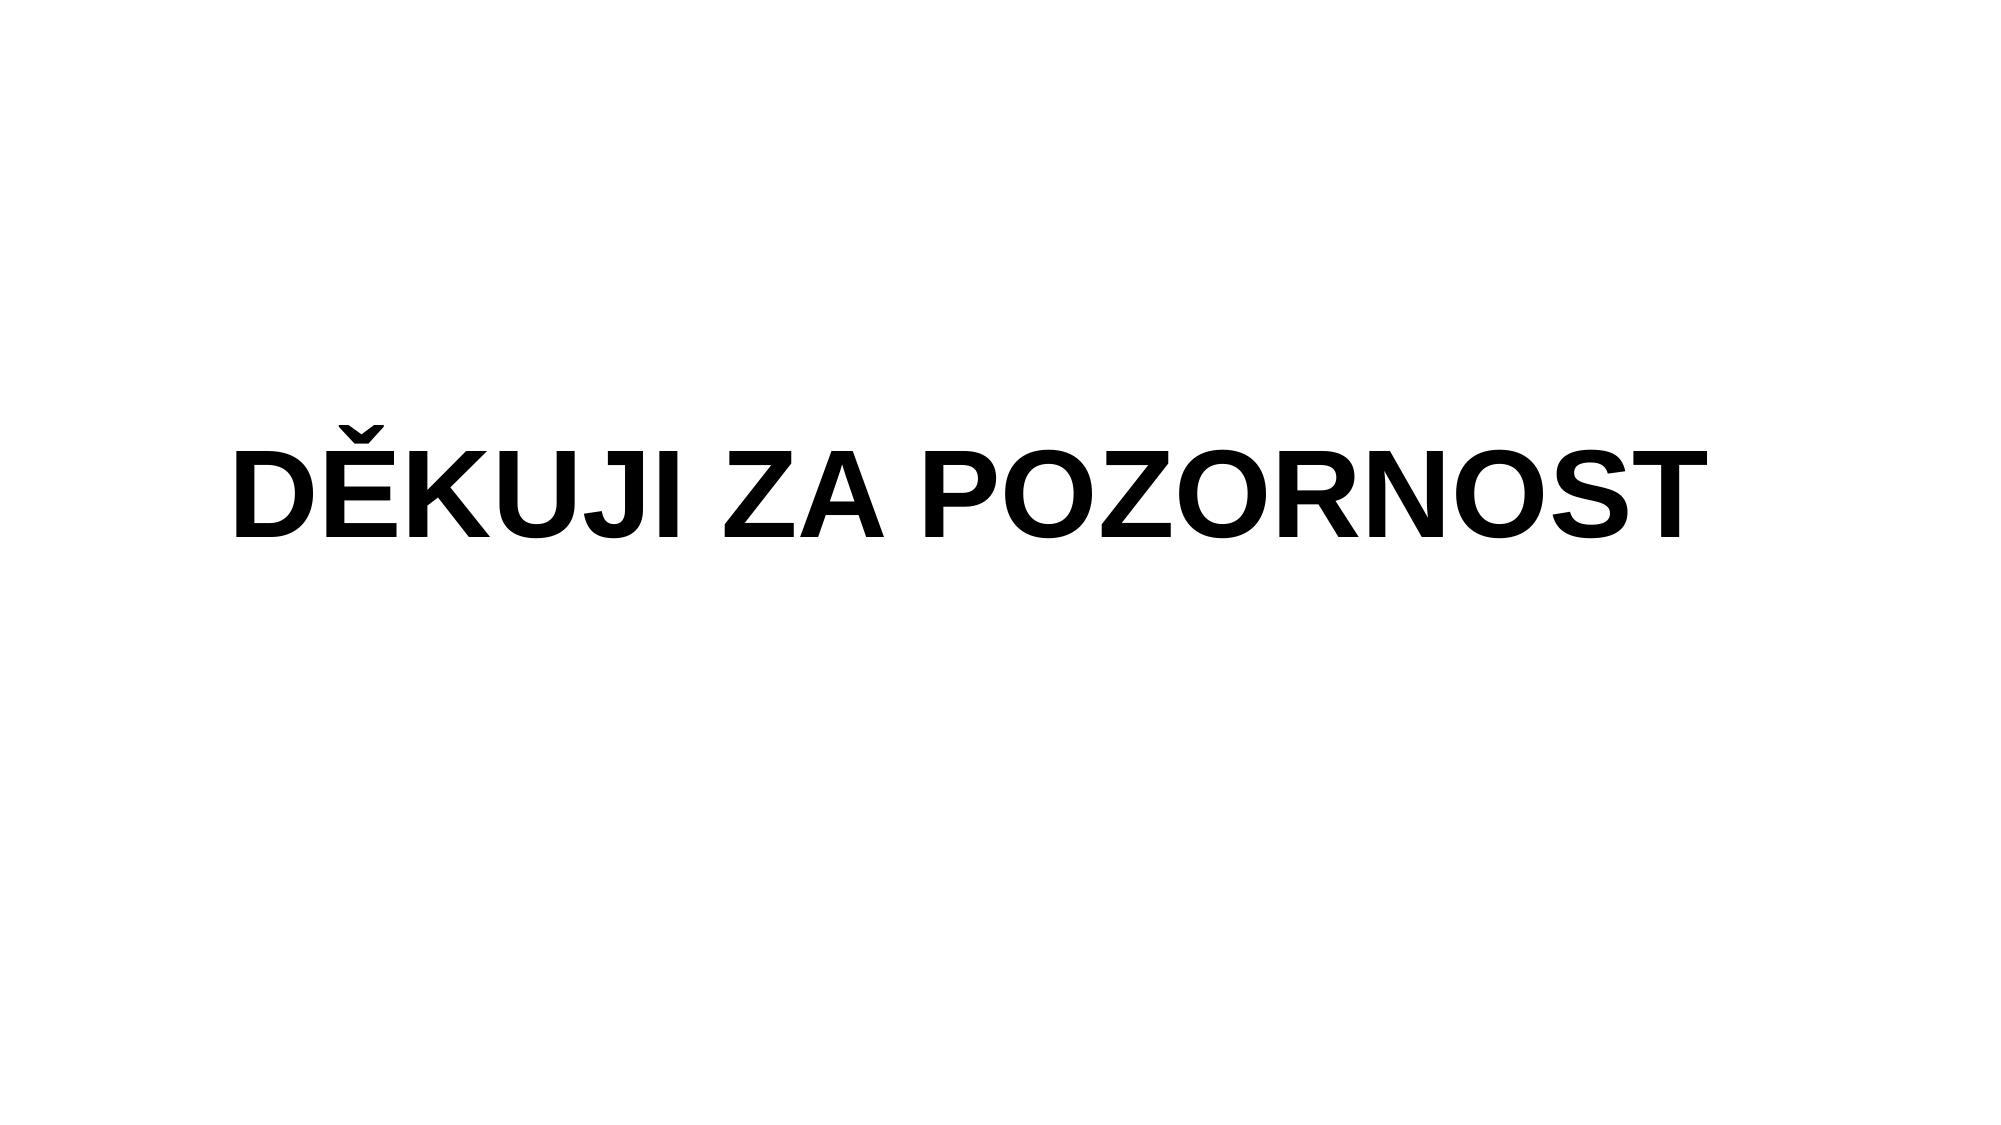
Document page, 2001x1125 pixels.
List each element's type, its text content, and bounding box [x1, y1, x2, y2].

subtitle DĚKUJI ZA POZORNOST [40, 404, 1933, 531]
